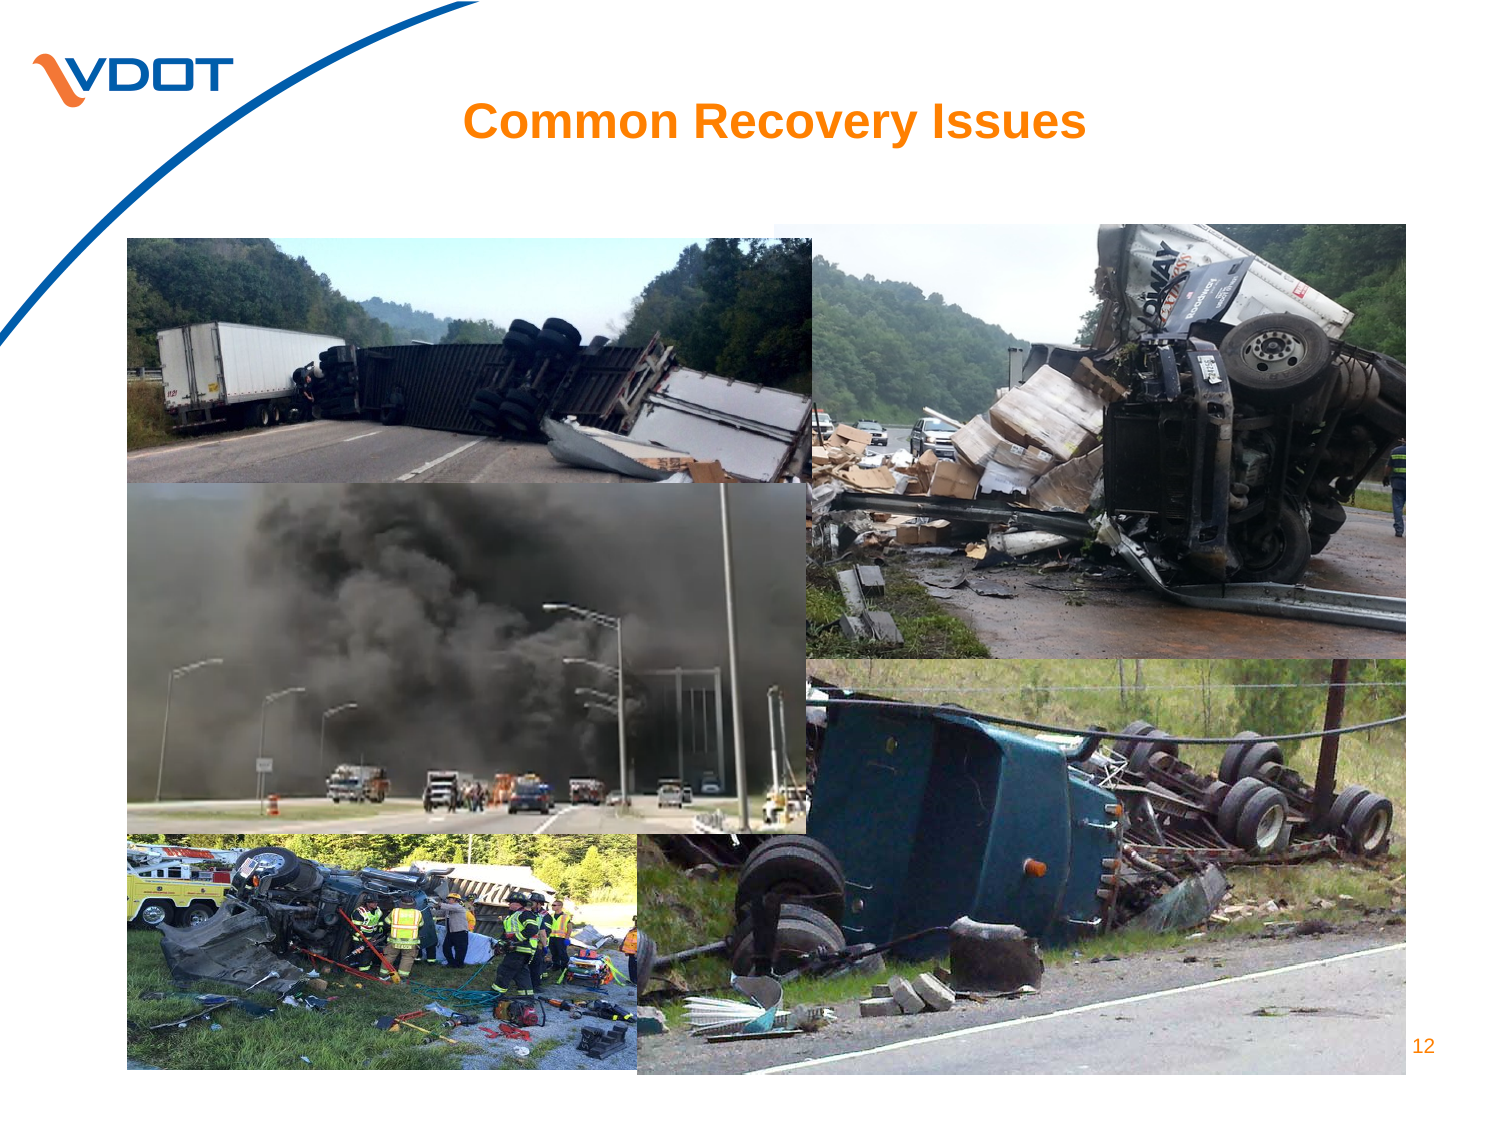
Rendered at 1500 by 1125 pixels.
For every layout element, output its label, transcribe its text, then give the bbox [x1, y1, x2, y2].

slide_number 12 [1137, 1024, 1451, 1101]
picture [0, 0, 1500, 1125]
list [126, 835, 637, 1070]
title Common Recovery Issues [224, 24, 1326, 213]
